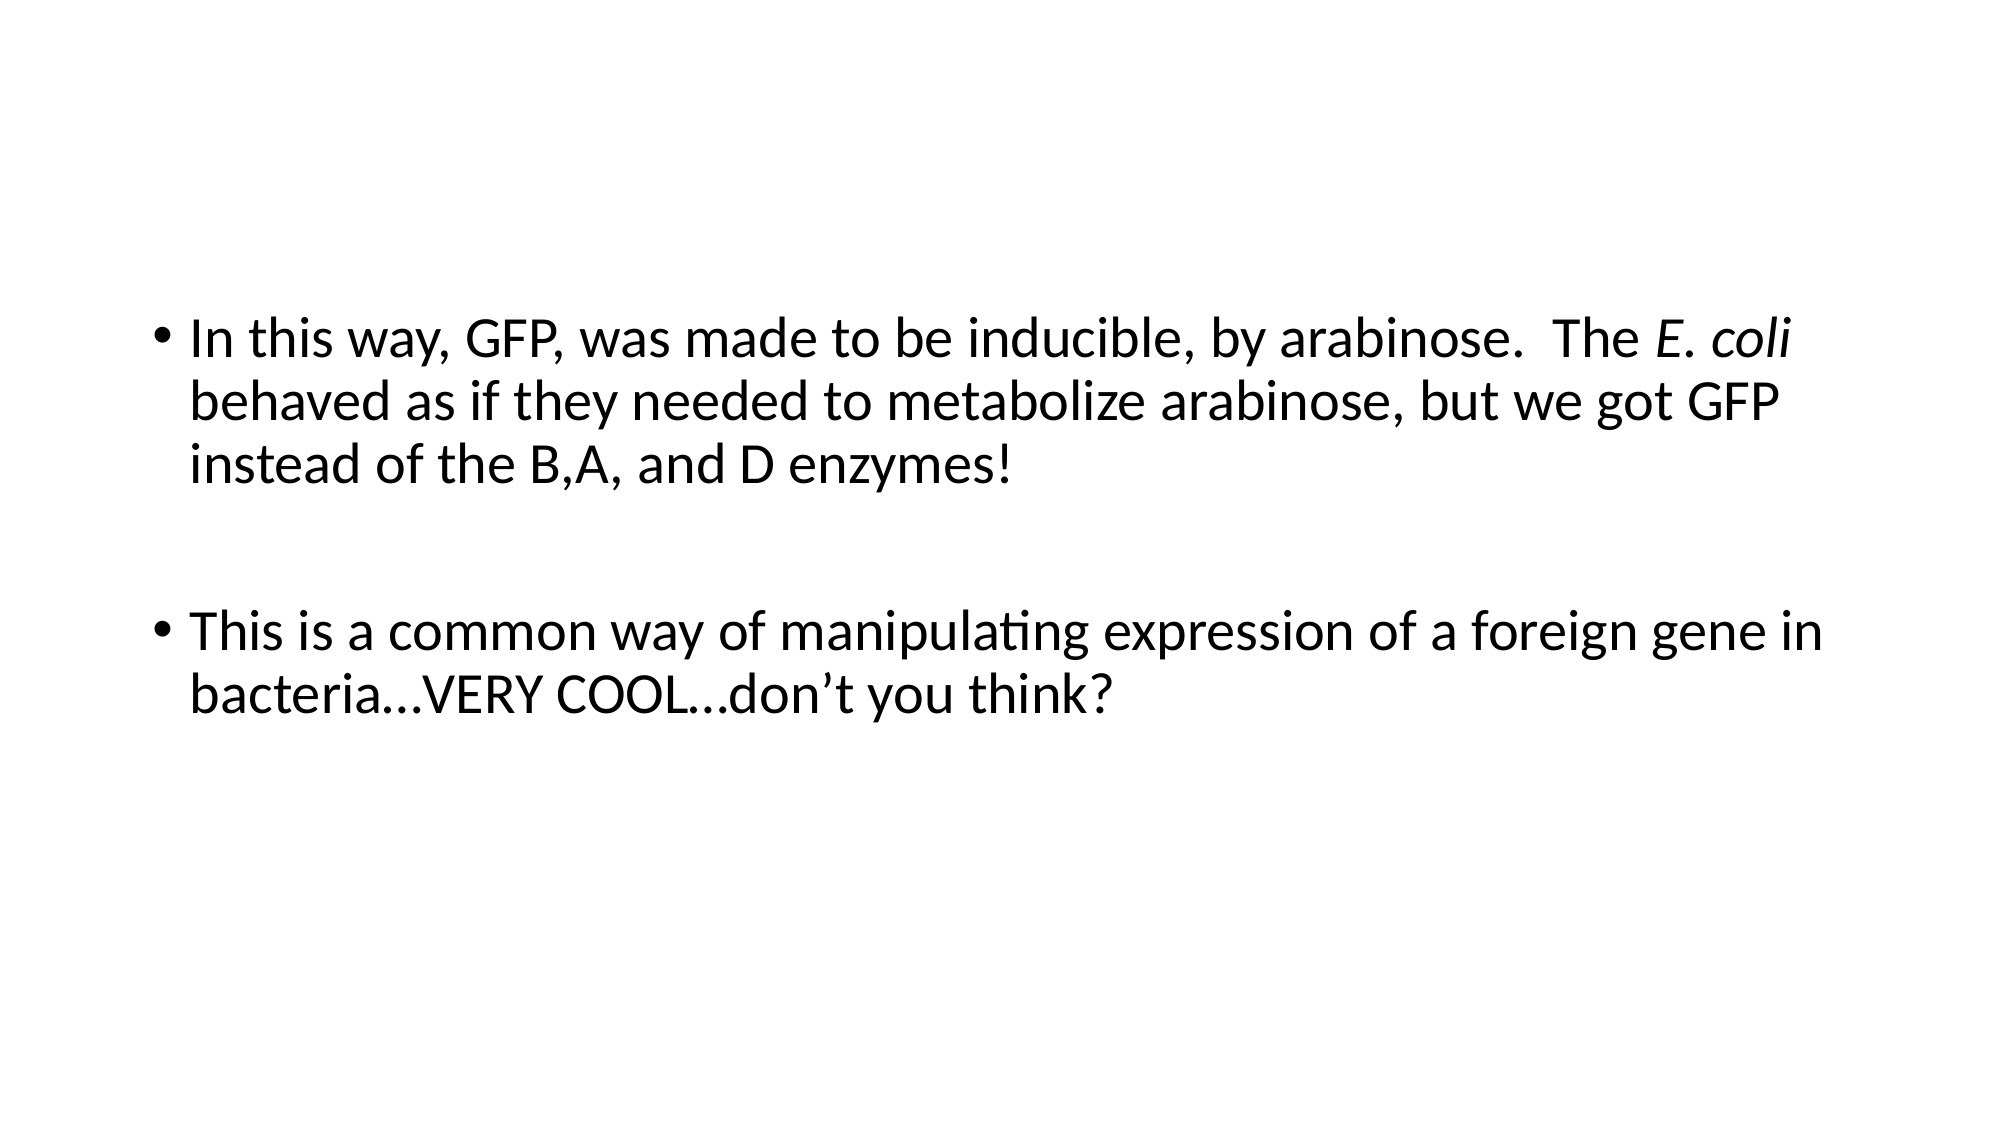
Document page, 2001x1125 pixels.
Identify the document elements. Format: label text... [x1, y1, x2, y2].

list In this way, GFP, was made to be inducible, by arabinose. The E. coli behaved as if they needed to metabolize arabinose, but we got GFP instead of the B,A, and D enzymes! This is a common way of manipulating expression of a foreign gene in bacteria…VERY COOL…don’t you think? [137, 299, 1863, 1014]
